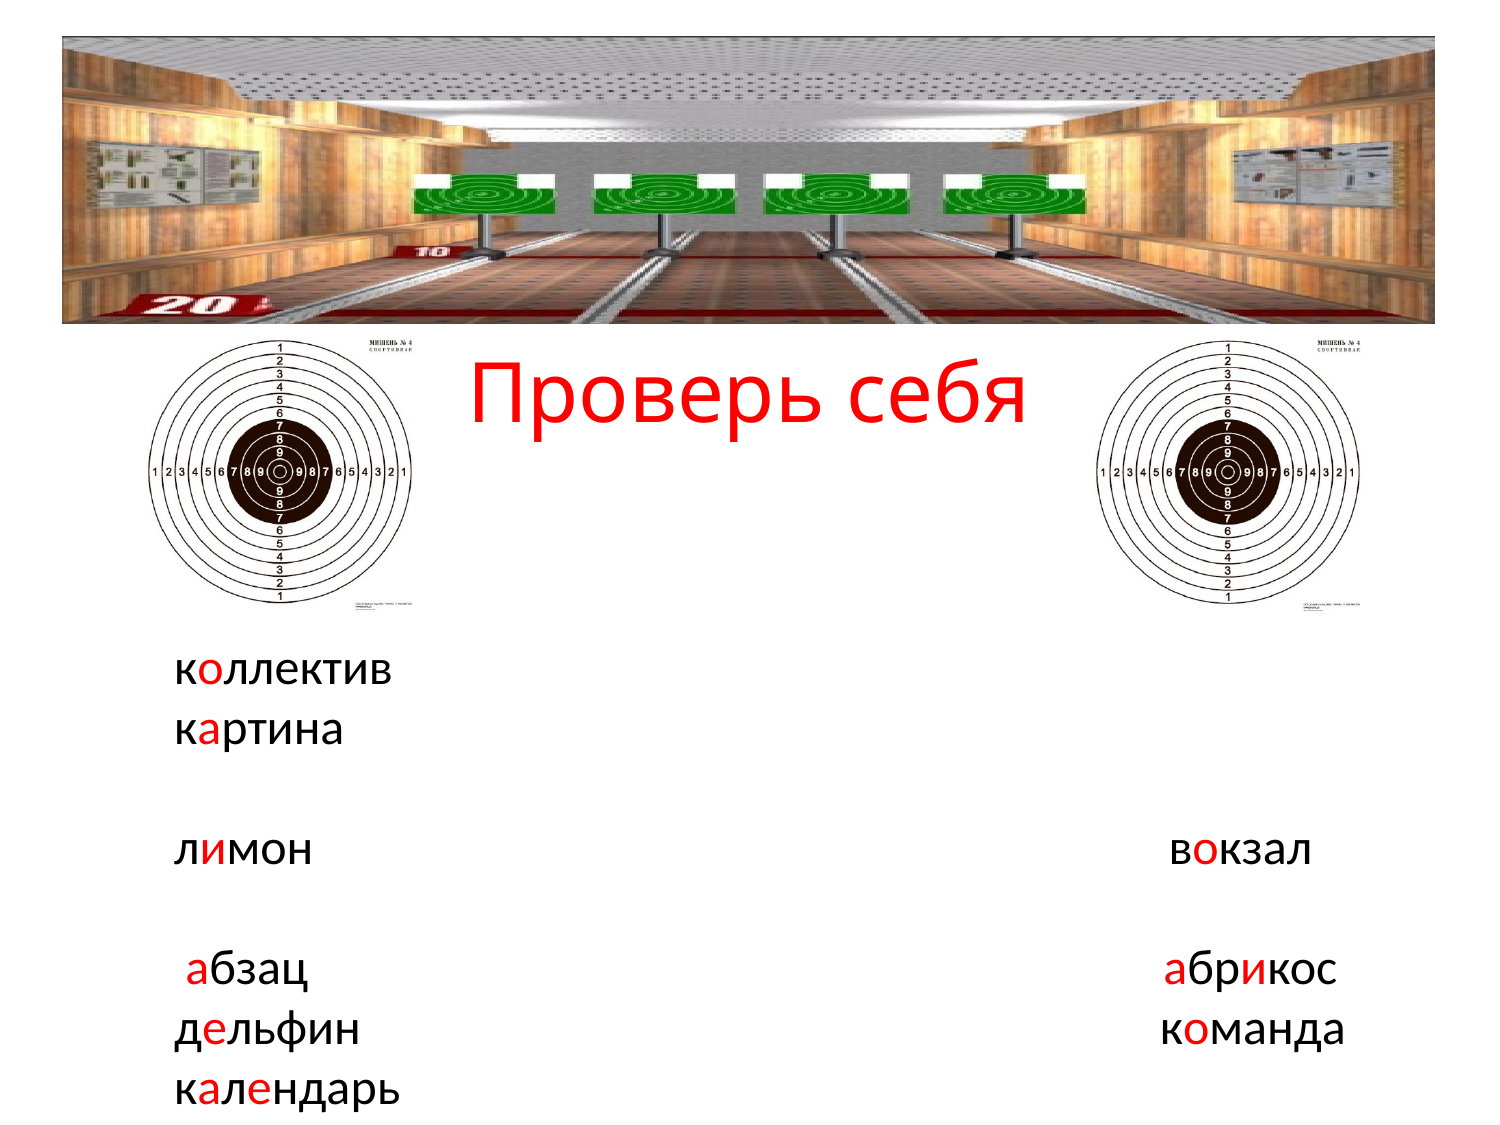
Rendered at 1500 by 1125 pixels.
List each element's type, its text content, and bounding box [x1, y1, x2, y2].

text_box коллектив картина лимон вокзал абзац абрикос дельфин команда календарь чемодан бассейн квартира характер кроссворд [159, 626, 1366, 1125]
text_box Проверь себя [437, 331, 1071, 447]
picture [62, 36, 1435, 630]
